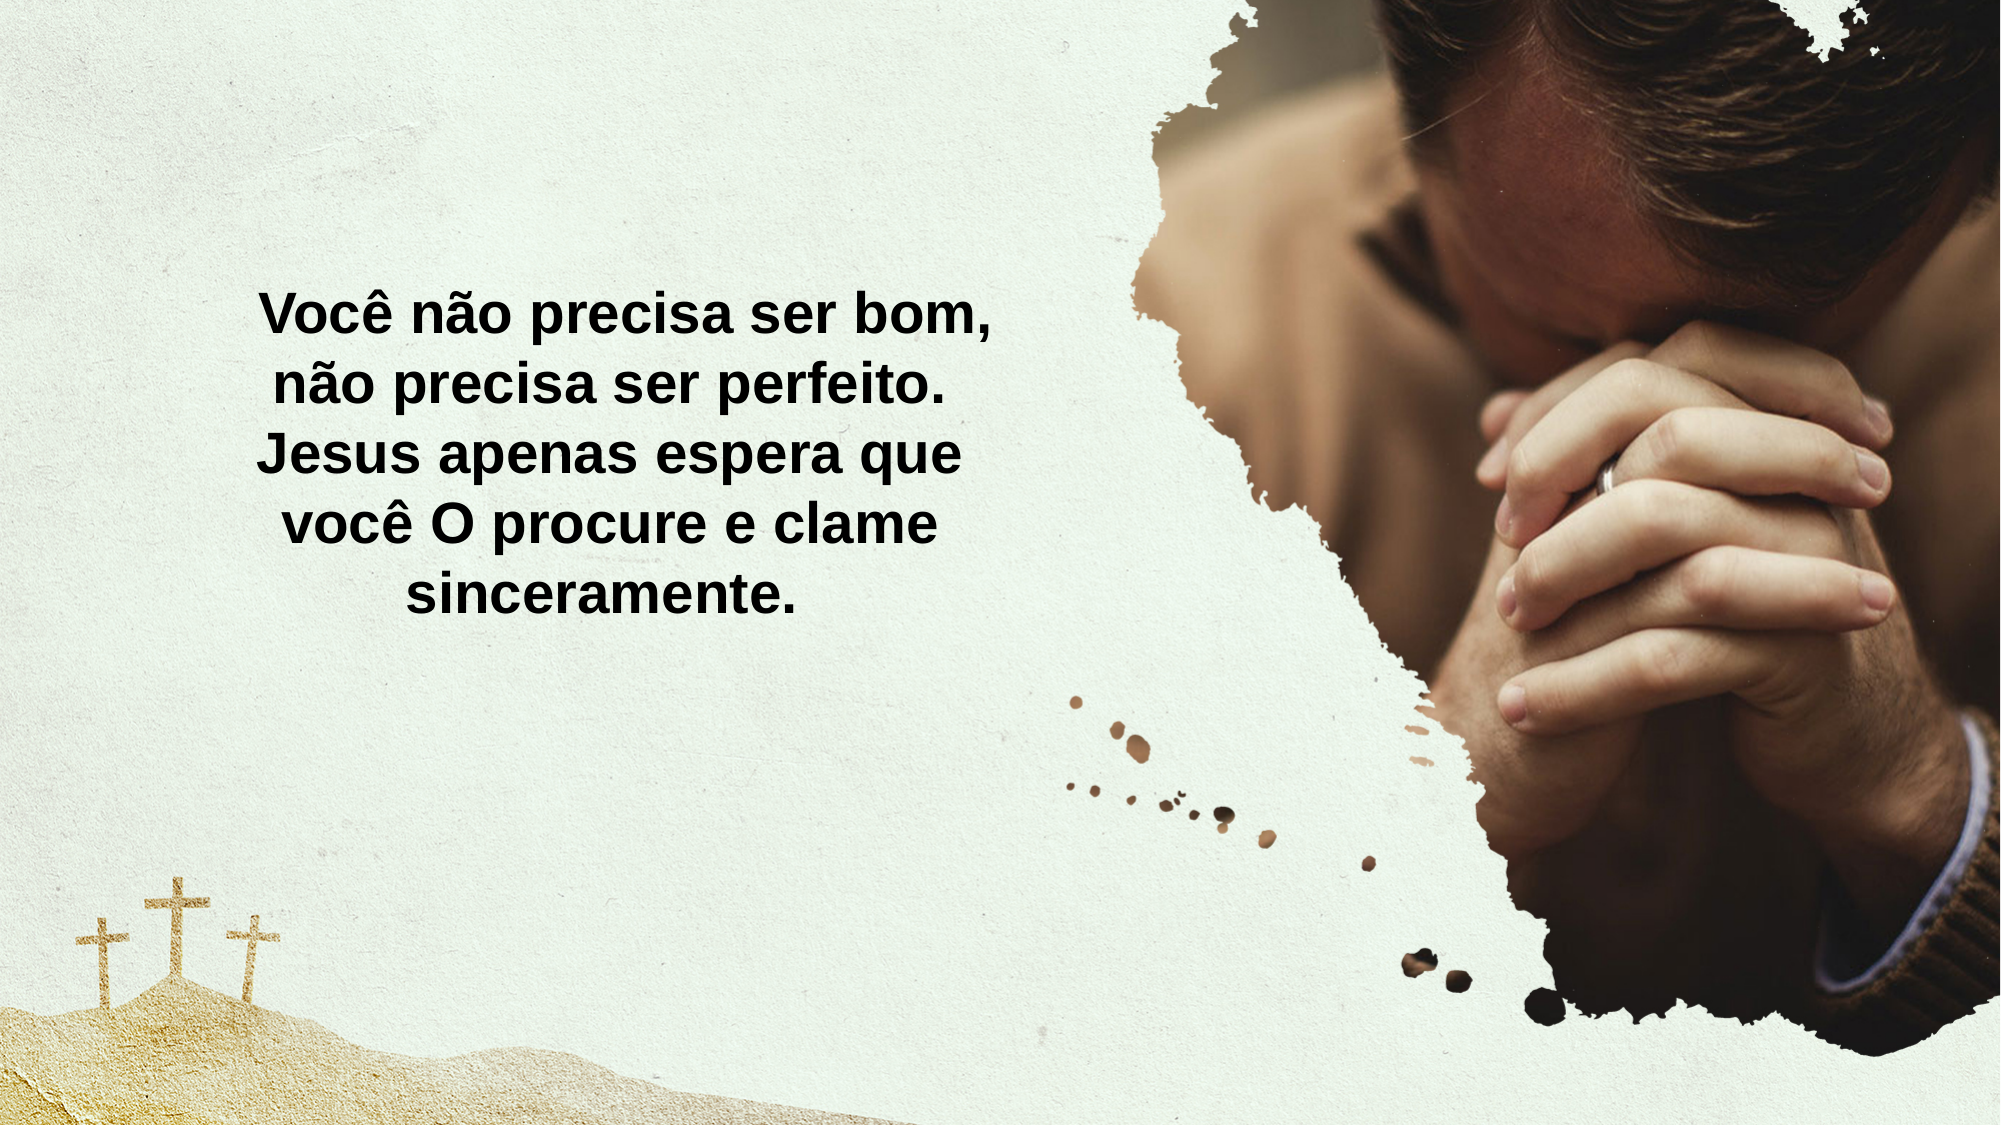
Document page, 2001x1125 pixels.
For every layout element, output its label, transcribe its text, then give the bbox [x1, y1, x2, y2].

text_box Você não precisa ser bom, não precisa ser perfeito. Jesus apenas espera que você O procure e clame sinceramente. [207, 268, 1013, 633]
picture [0, 0, 2001, 1125]
